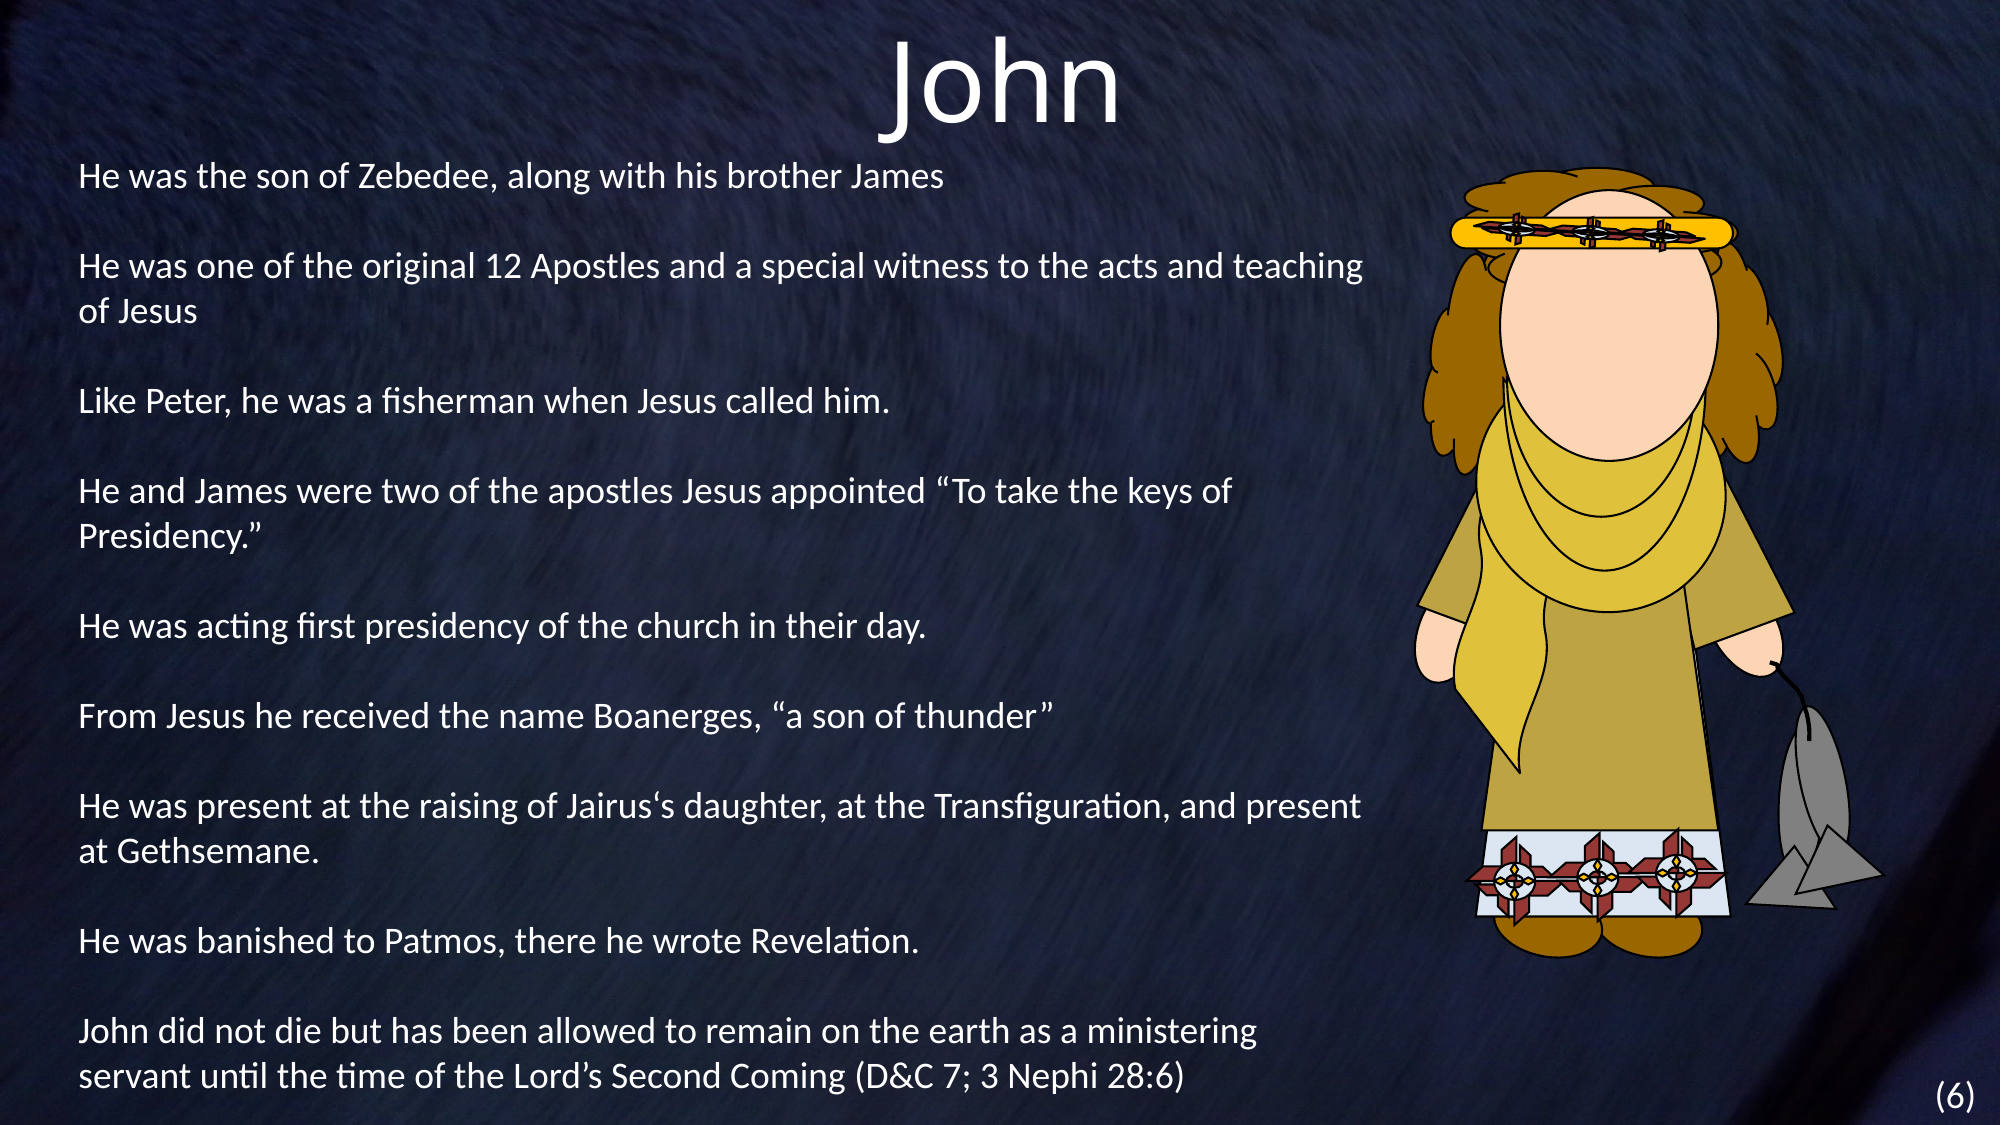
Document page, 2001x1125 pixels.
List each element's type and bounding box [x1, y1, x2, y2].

text_box [1418, 167, 1867, 957]
picture [0, 0, 2000, 1125]
